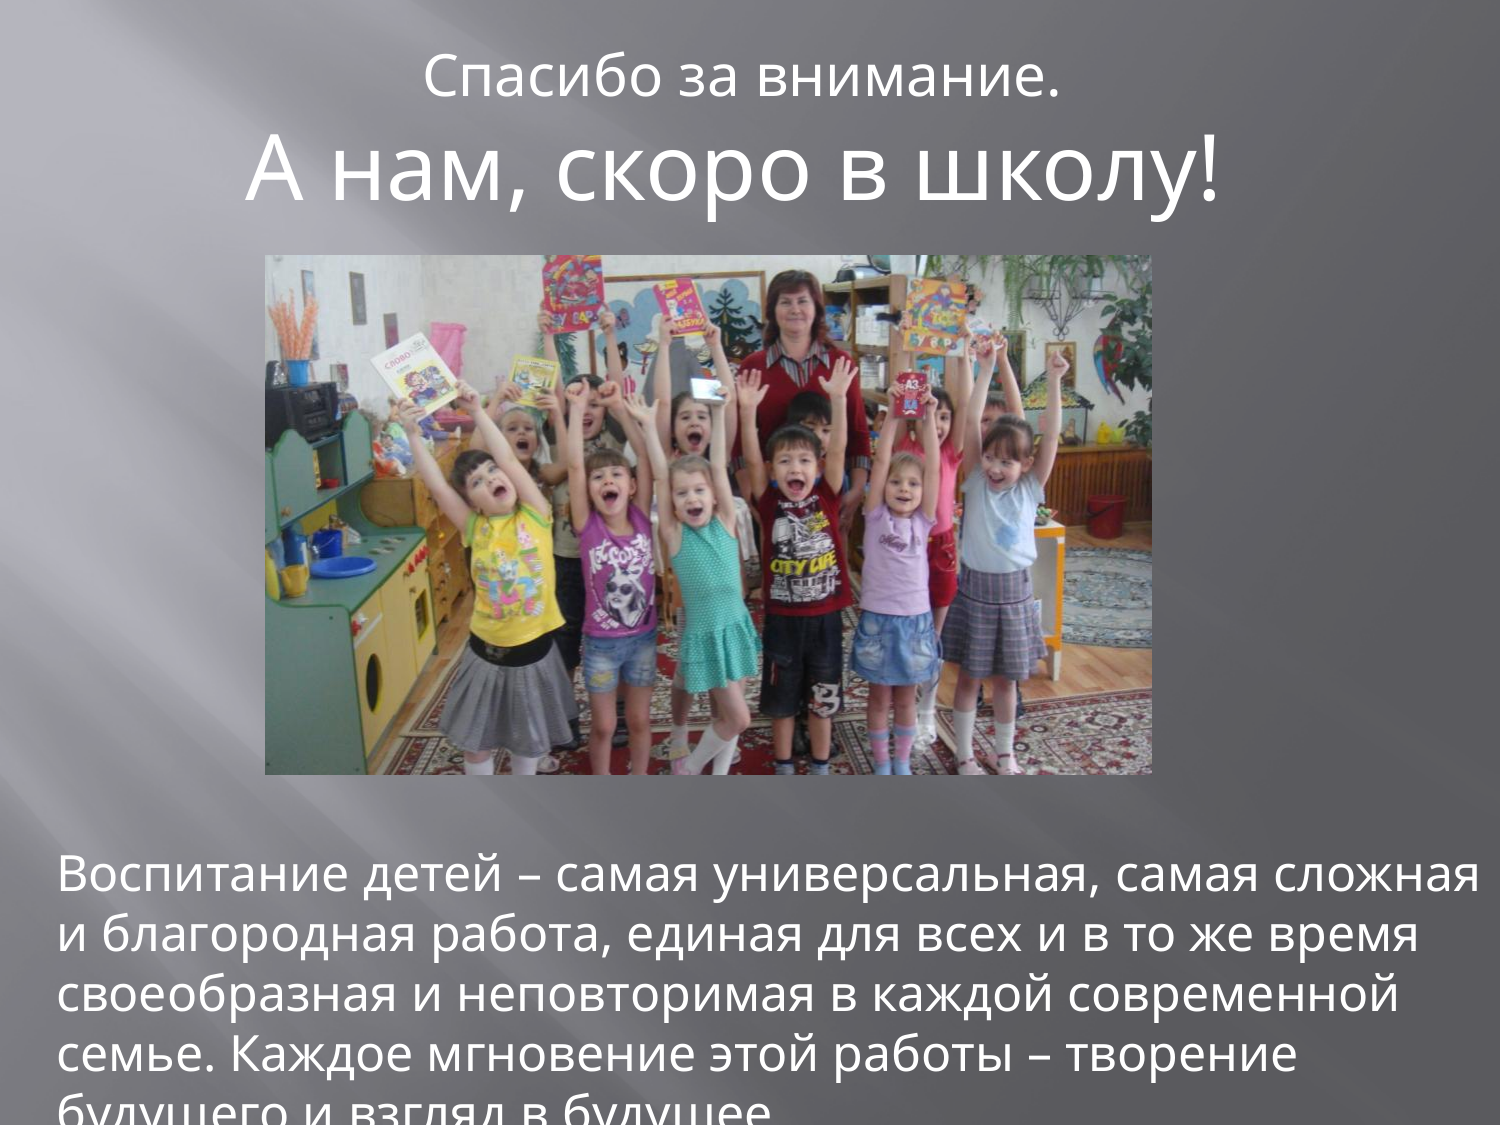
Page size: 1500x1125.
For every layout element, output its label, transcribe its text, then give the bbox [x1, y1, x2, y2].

picture [265, 255, 1152, 776]
text_box Спасибо за внимание. [407, 30, 1500, 116]
text_box . А нам, скоро в школу! [0, 101, 1238, 227]
text_box Воспитание детей – самая универсальная, самая сложная и благородная работа, единая для всех и в то же время своеобразная и неповторимая в каждой современной семье. Каждое мгновение этой работы – творение будущего и взгляд в будущее. [41, 834, 1500, 1125]
